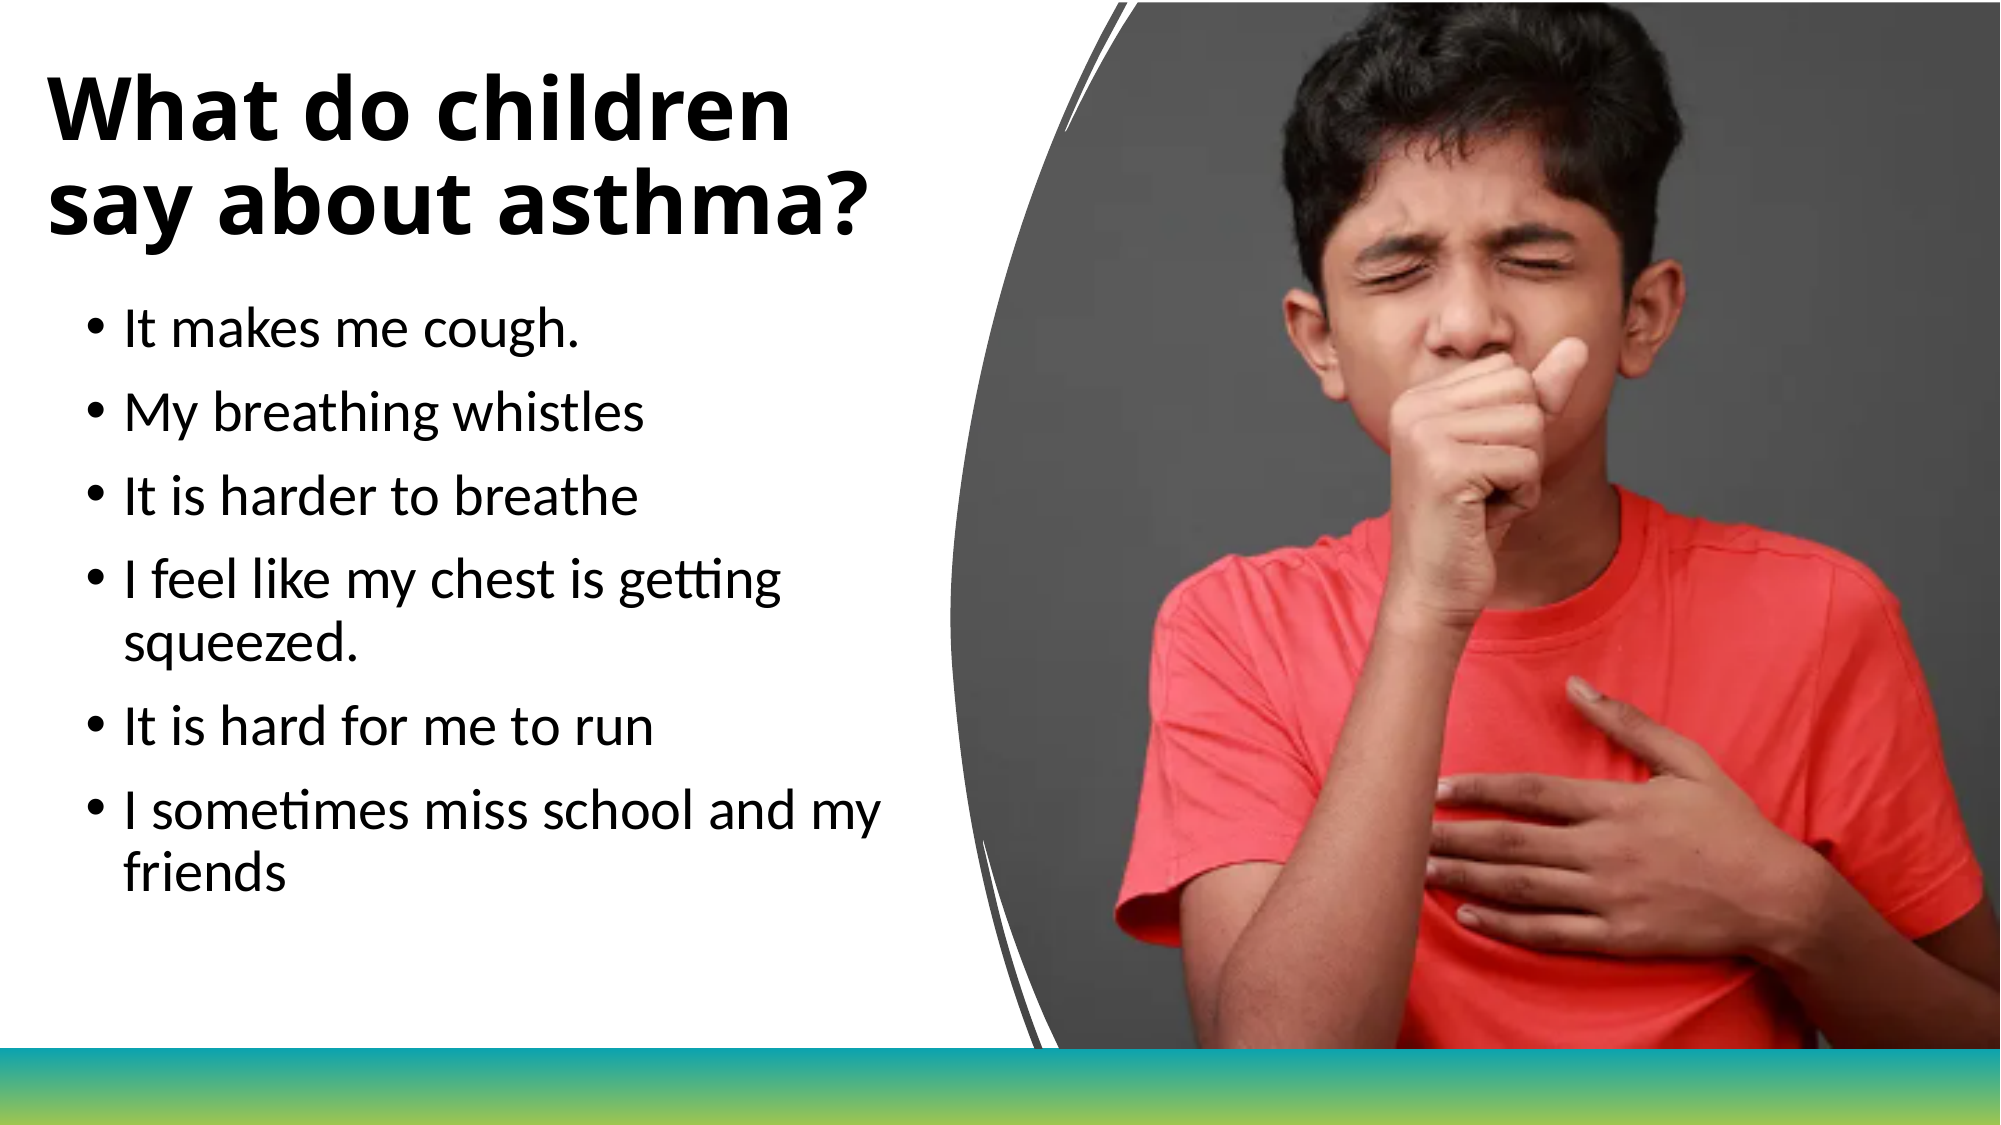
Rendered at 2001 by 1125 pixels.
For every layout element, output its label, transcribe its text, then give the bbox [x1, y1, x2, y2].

title What do children say about asthma? [32, 0, 918, 262]
picture [0, 2, 2000, 1125]
list It makes me cough. My breathing whistles It is harder to breathe I feel like my chest is getting squeezed. It is hard for me to run I sometimes miss school and my friends [70, 290, 918, 916]
